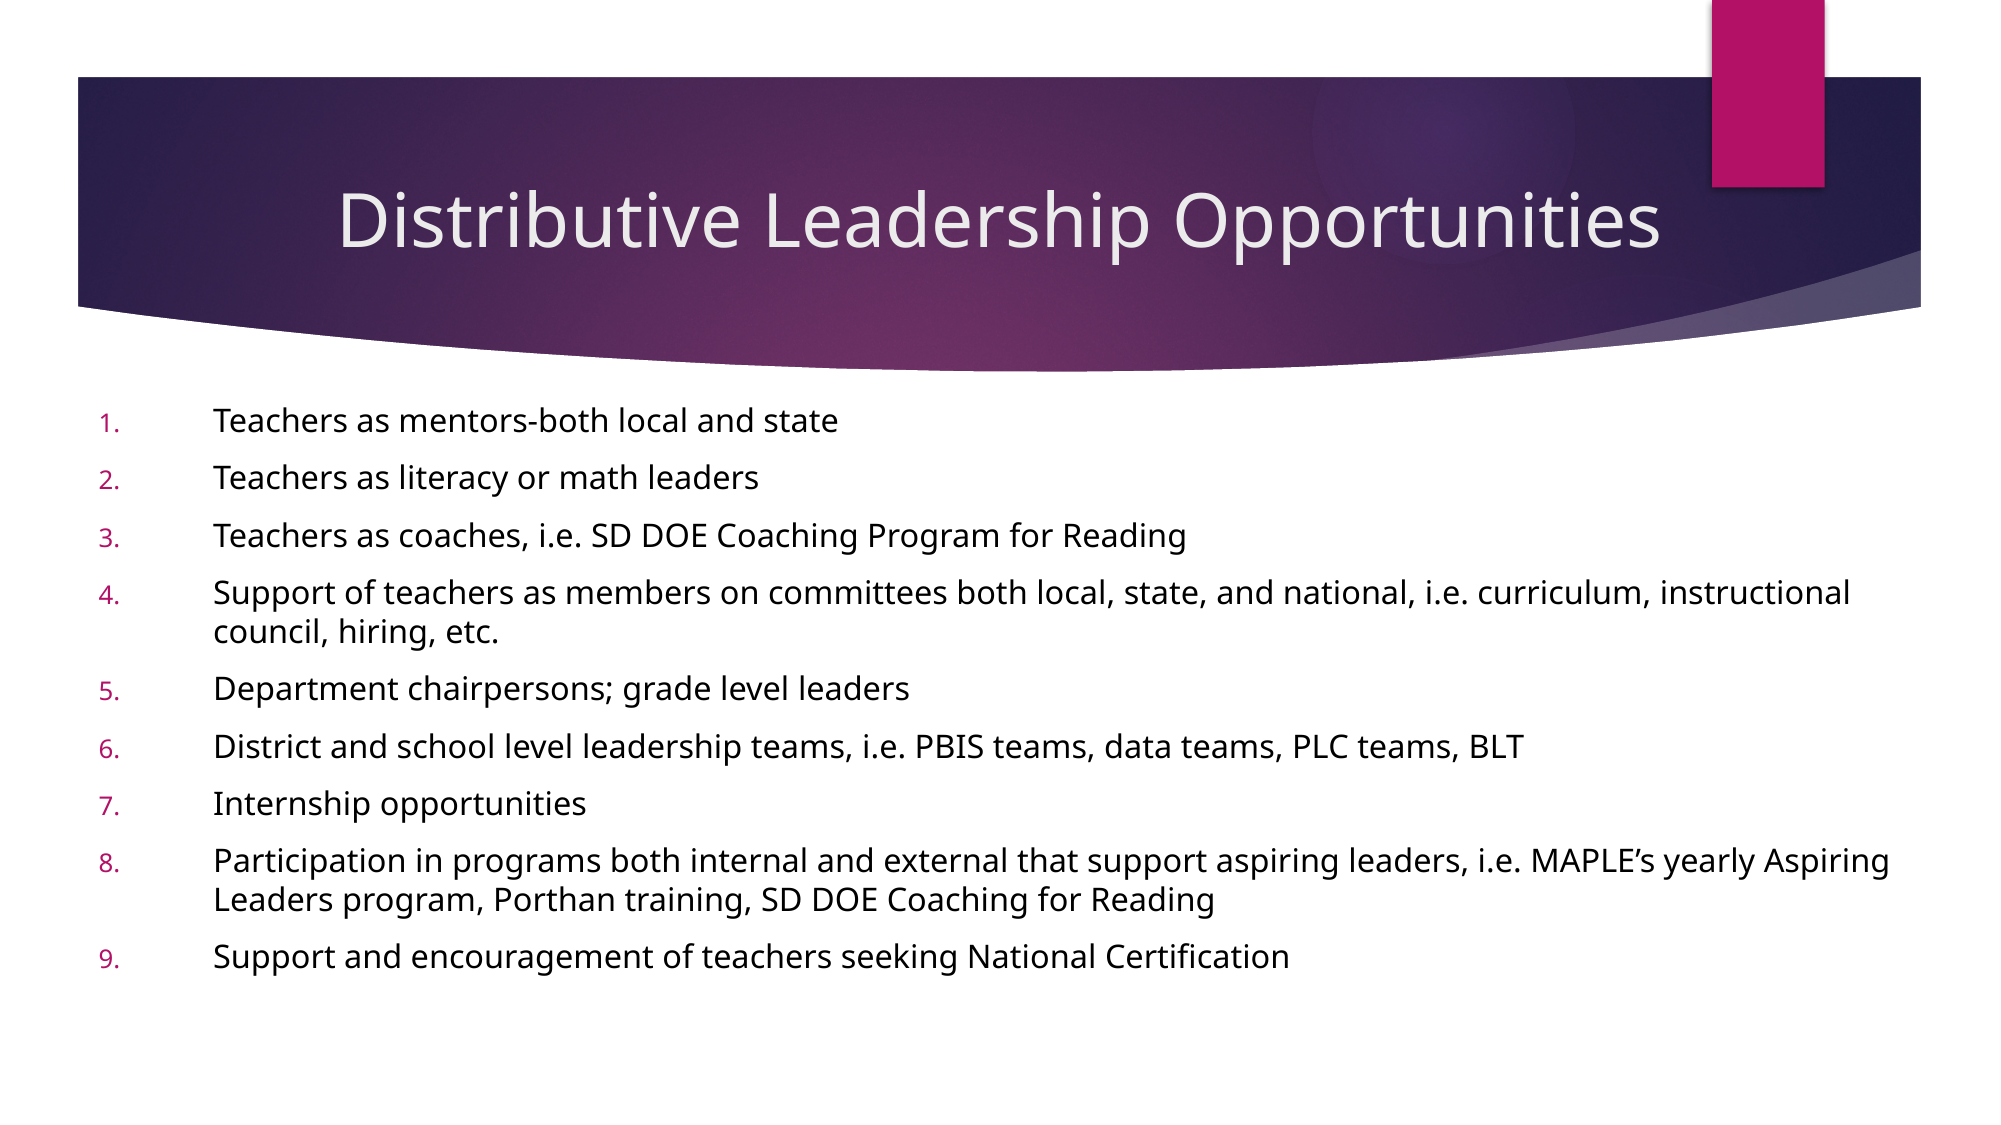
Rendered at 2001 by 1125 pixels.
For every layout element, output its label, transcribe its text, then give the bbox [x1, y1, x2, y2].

list Teachers as mentors-both local and state Teachers as literacy or math leaders Teachers as coaches, i.e. SD DOE Coaching Program for Reading Support of teachers as members on committees both local, state, and national, i.e. curriculum, instructional council, hiring, etc. Department chairpersons; grade level leaders District and school level leadership teams, i.e. PBIS teams, data teams, PLC teams, BLT Internship opportunities Participation in programs both internal and external that support aspiring leaders, i.e. MAPLE’s yearly Aspiring Leaders program, Porthan training, SD DOE Coaching for Reading Support and encouragement of teachers seeking National Certification [83, 392, 1912, 988]
title Distributive Leadership Opportunities [281, 159, 1719, 276]
